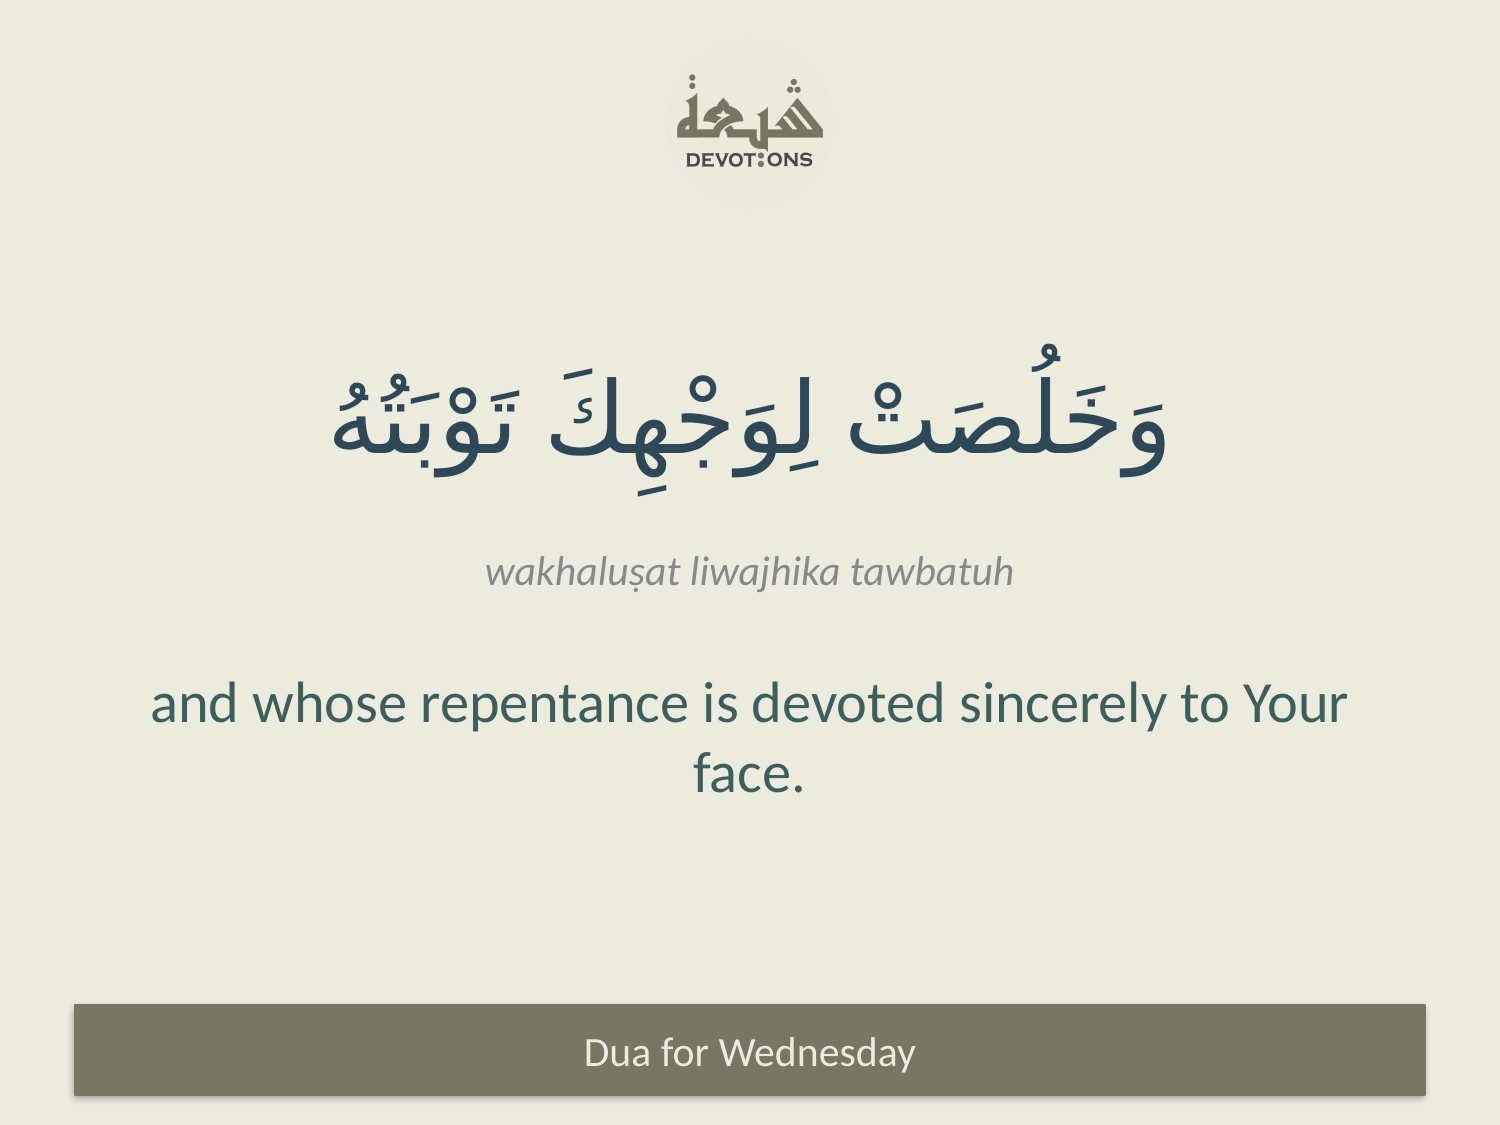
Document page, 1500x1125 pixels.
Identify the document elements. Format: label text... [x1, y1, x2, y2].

text_box وَخَلُصَتْ لِوَجْهِكَ تَوْبَتُهُ wakhaluṣat liwajhika tawbatuh and whose repentance is devoted sincerely to Your face. [74, 346, 1425, 811]
text_box Dua for Wednesday [568, 1017, 932, 1083]
text_box [74, 1004, 1426, 1096]
picture [656, 29, 844, 218]
